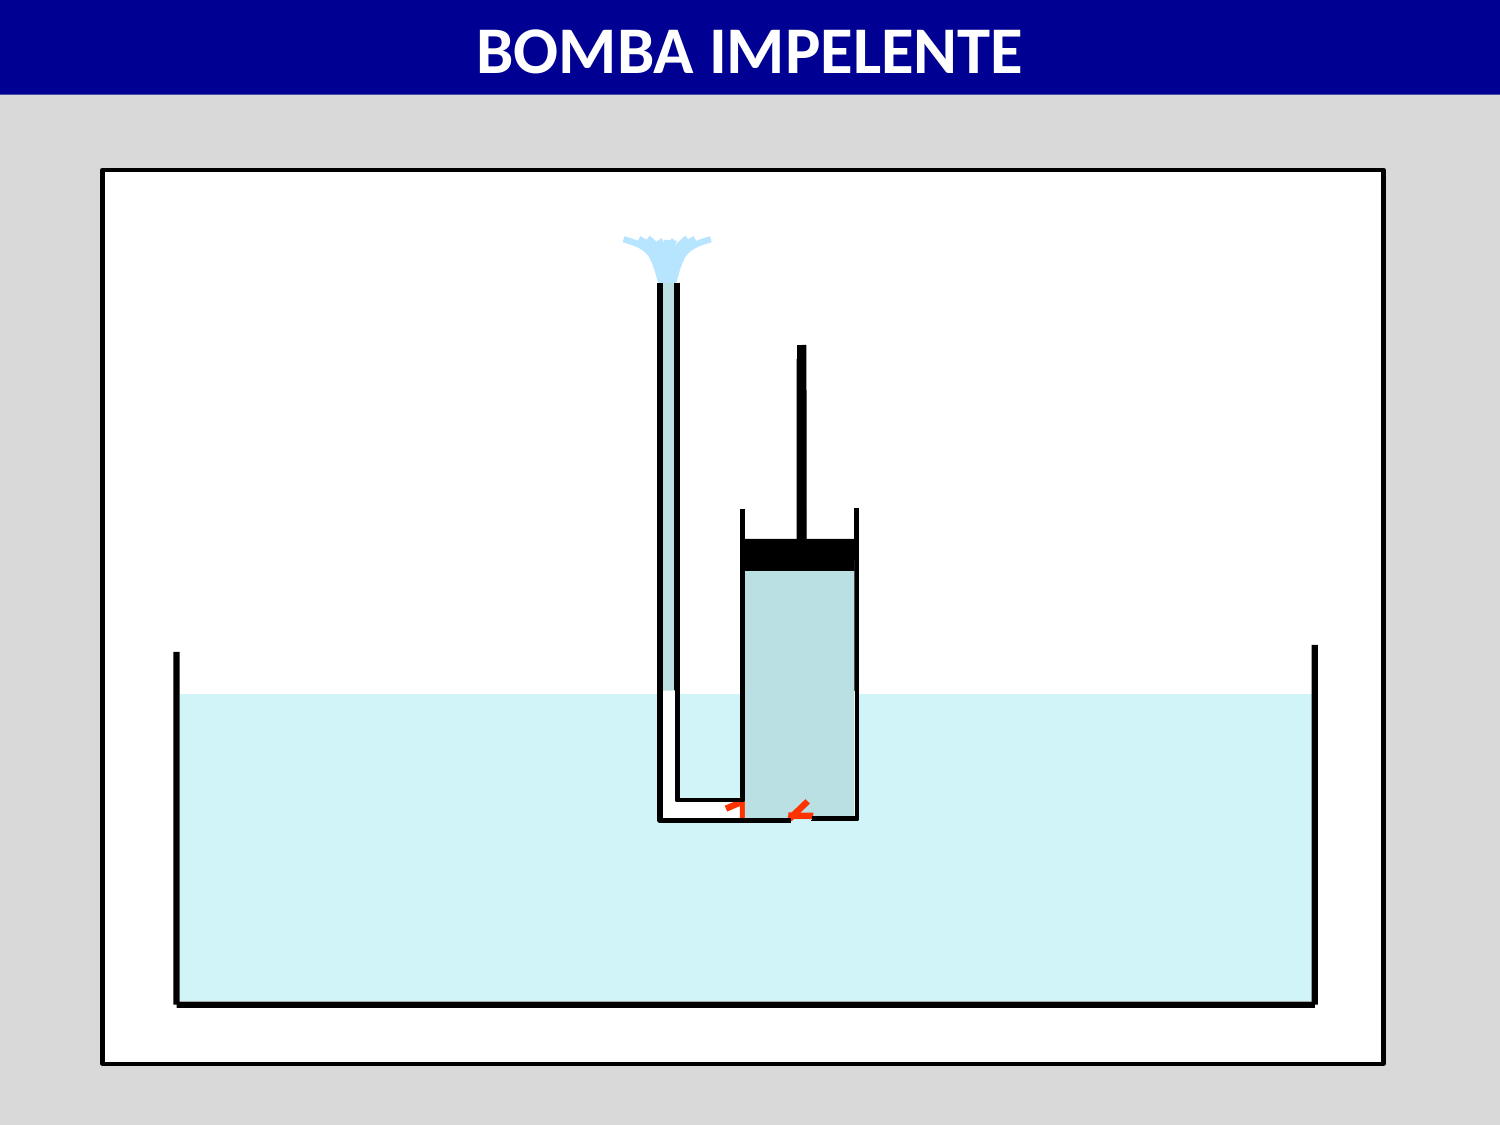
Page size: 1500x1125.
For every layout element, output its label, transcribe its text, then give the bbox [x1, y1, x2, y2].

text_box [659, 282, 858, 821]
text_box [623, 237, 712, 290]
text_box BOMBA IMPELENTE [0, 0, 1500, 95]
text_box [743, 344, 856, 359]
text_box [743, 358, 855, 562]
text_box [100, 168, 1386, 1066]
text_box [176, 644, 1317, 1005]
